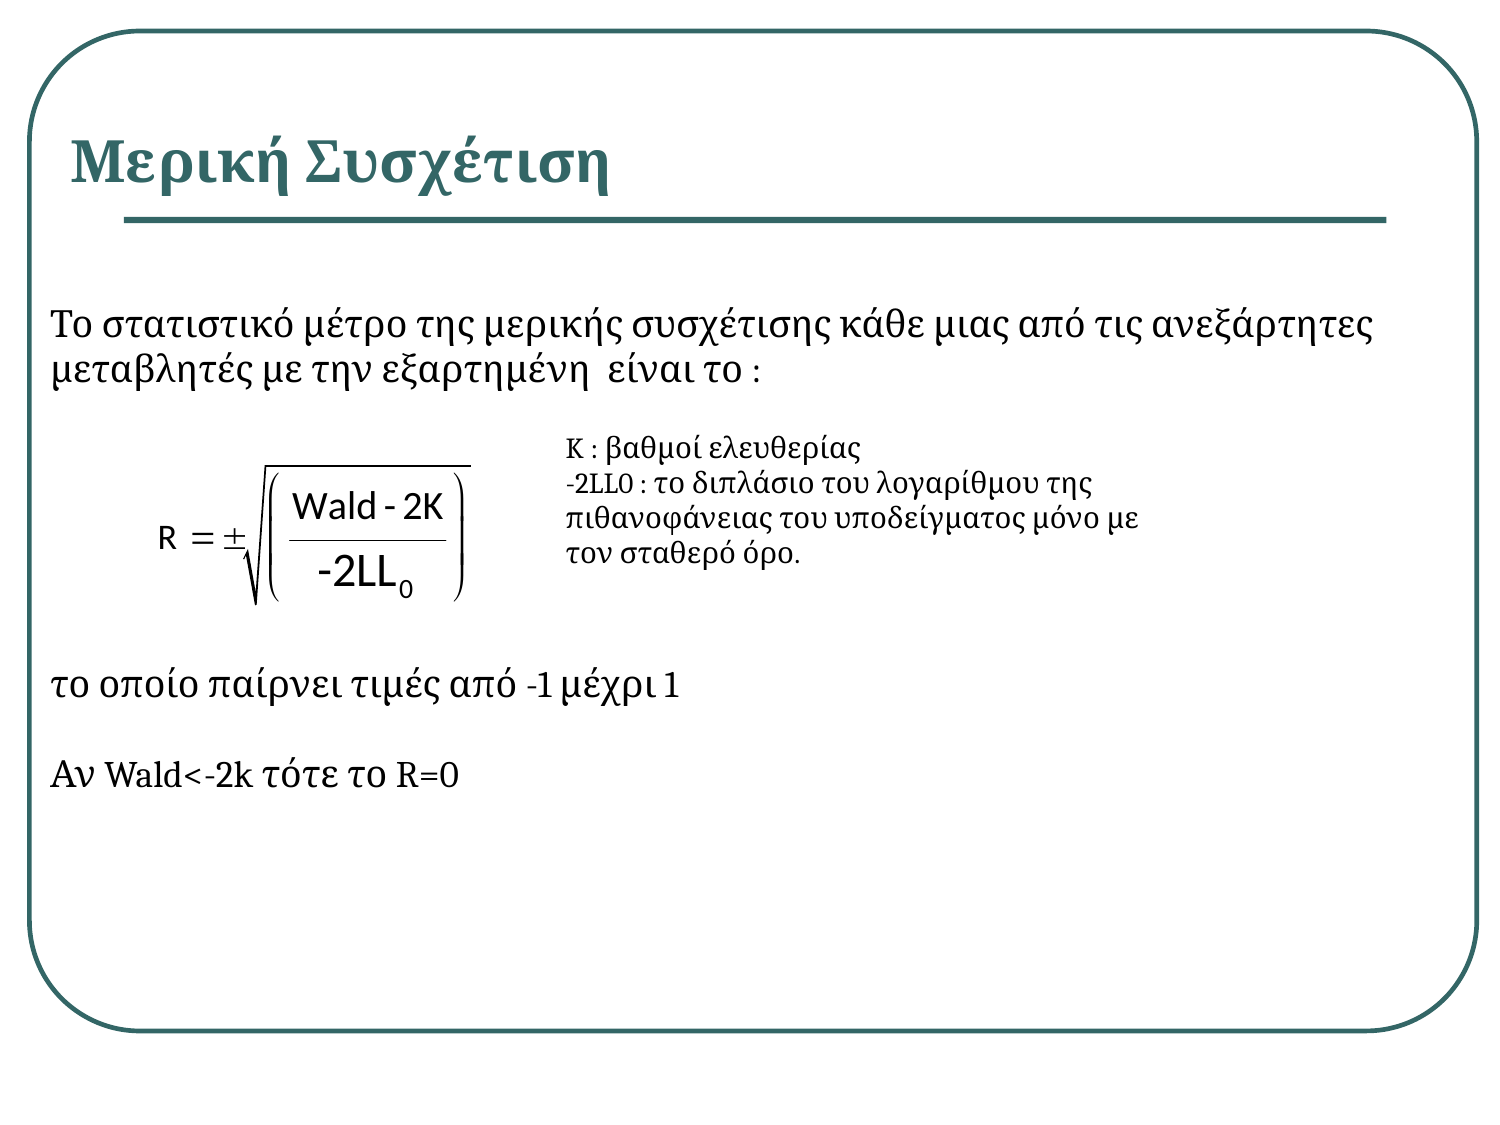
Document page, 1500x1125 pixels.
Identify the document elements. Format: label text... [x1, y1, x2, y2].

text_box Μερική Συσχέτιση [55, 117, 628, 202]
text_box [152, 456, 481, 615]
text_box Το στατιστικό μέτρο της μερικής συσχέτισης κάθε μιας από τις ανεξάρτητες μεταβλητές με την εξαρτημένη είναι το : το οποίο παίρνει τιμές από -1 μέχρι 1 Αν Wald<-2k τότε το R=0 [35, 292, 1442, 803]
text_box K : βαθμοί ελευθερίας -2LL0 : το διπλάσιο του λογαρίθμου της πιθανοφάνειας του υποδείγματος μόνο με τον σταθερό όρο. [550, 421, 1161, 612]
